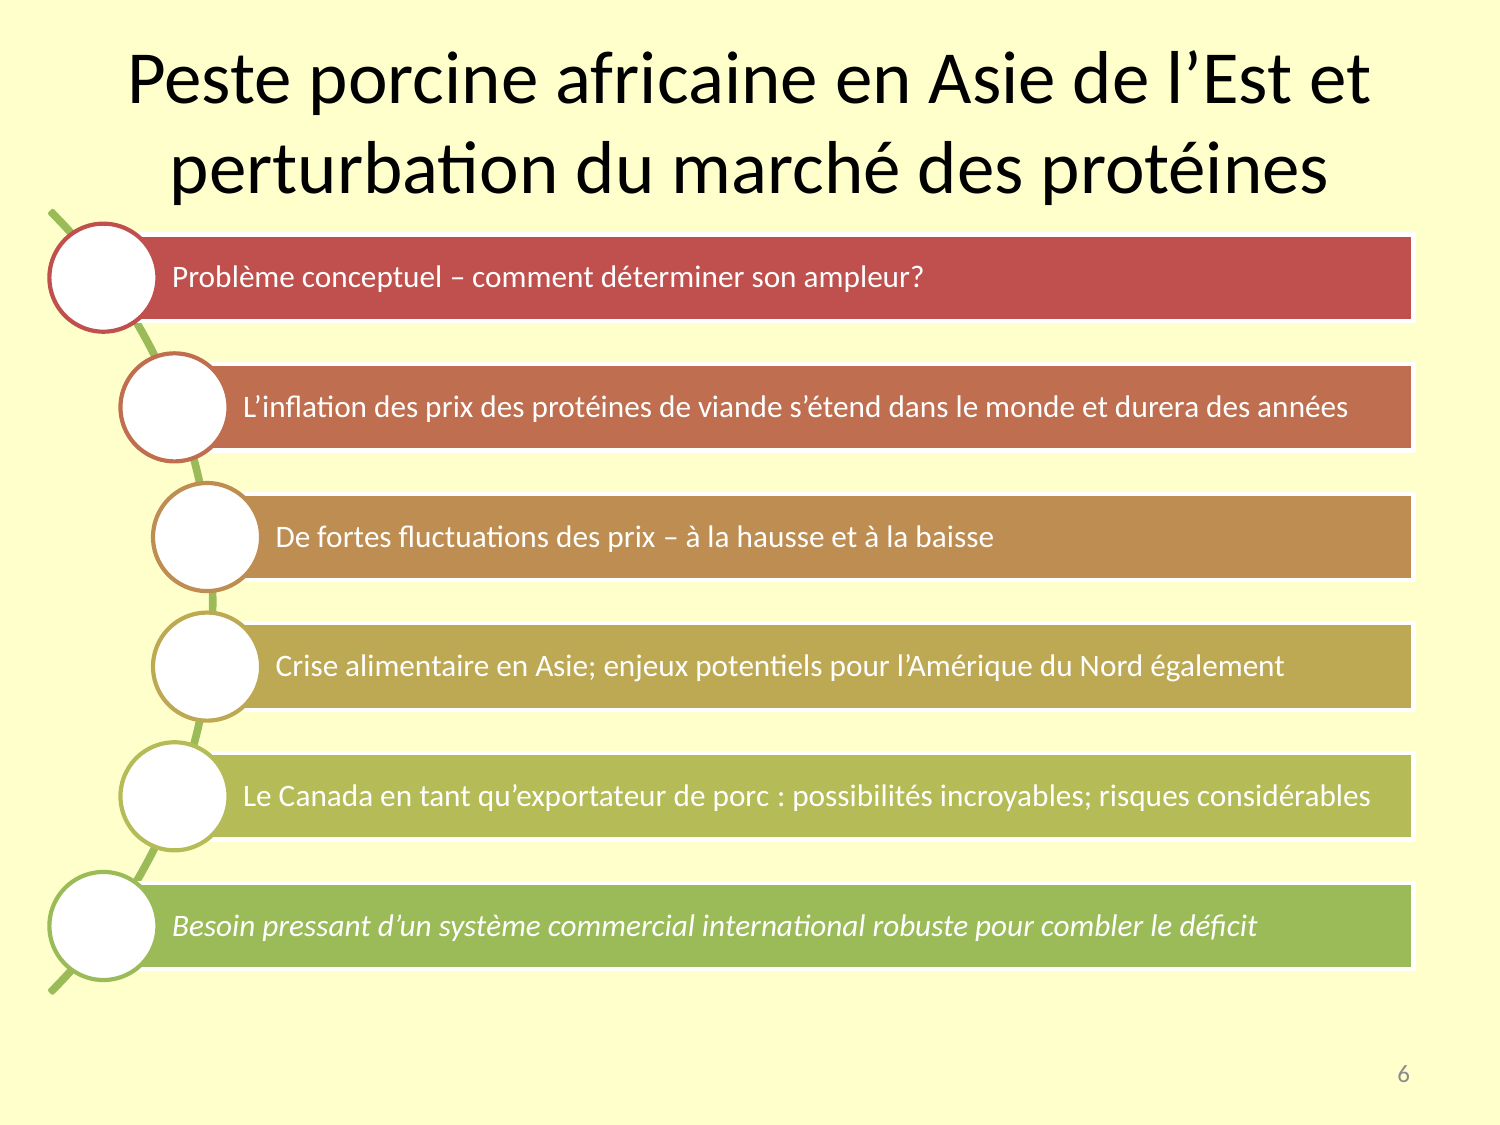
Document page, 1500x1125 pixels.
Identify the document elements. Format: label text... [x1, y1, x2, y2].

slide_number 6 [1074, 1042, 1425, 1103]
title Peste porcine africaine en Asie de l’Est et perturbation du marché des protéines [75, 24, 1425, 190]
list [37, 190, 1426, 1013]
